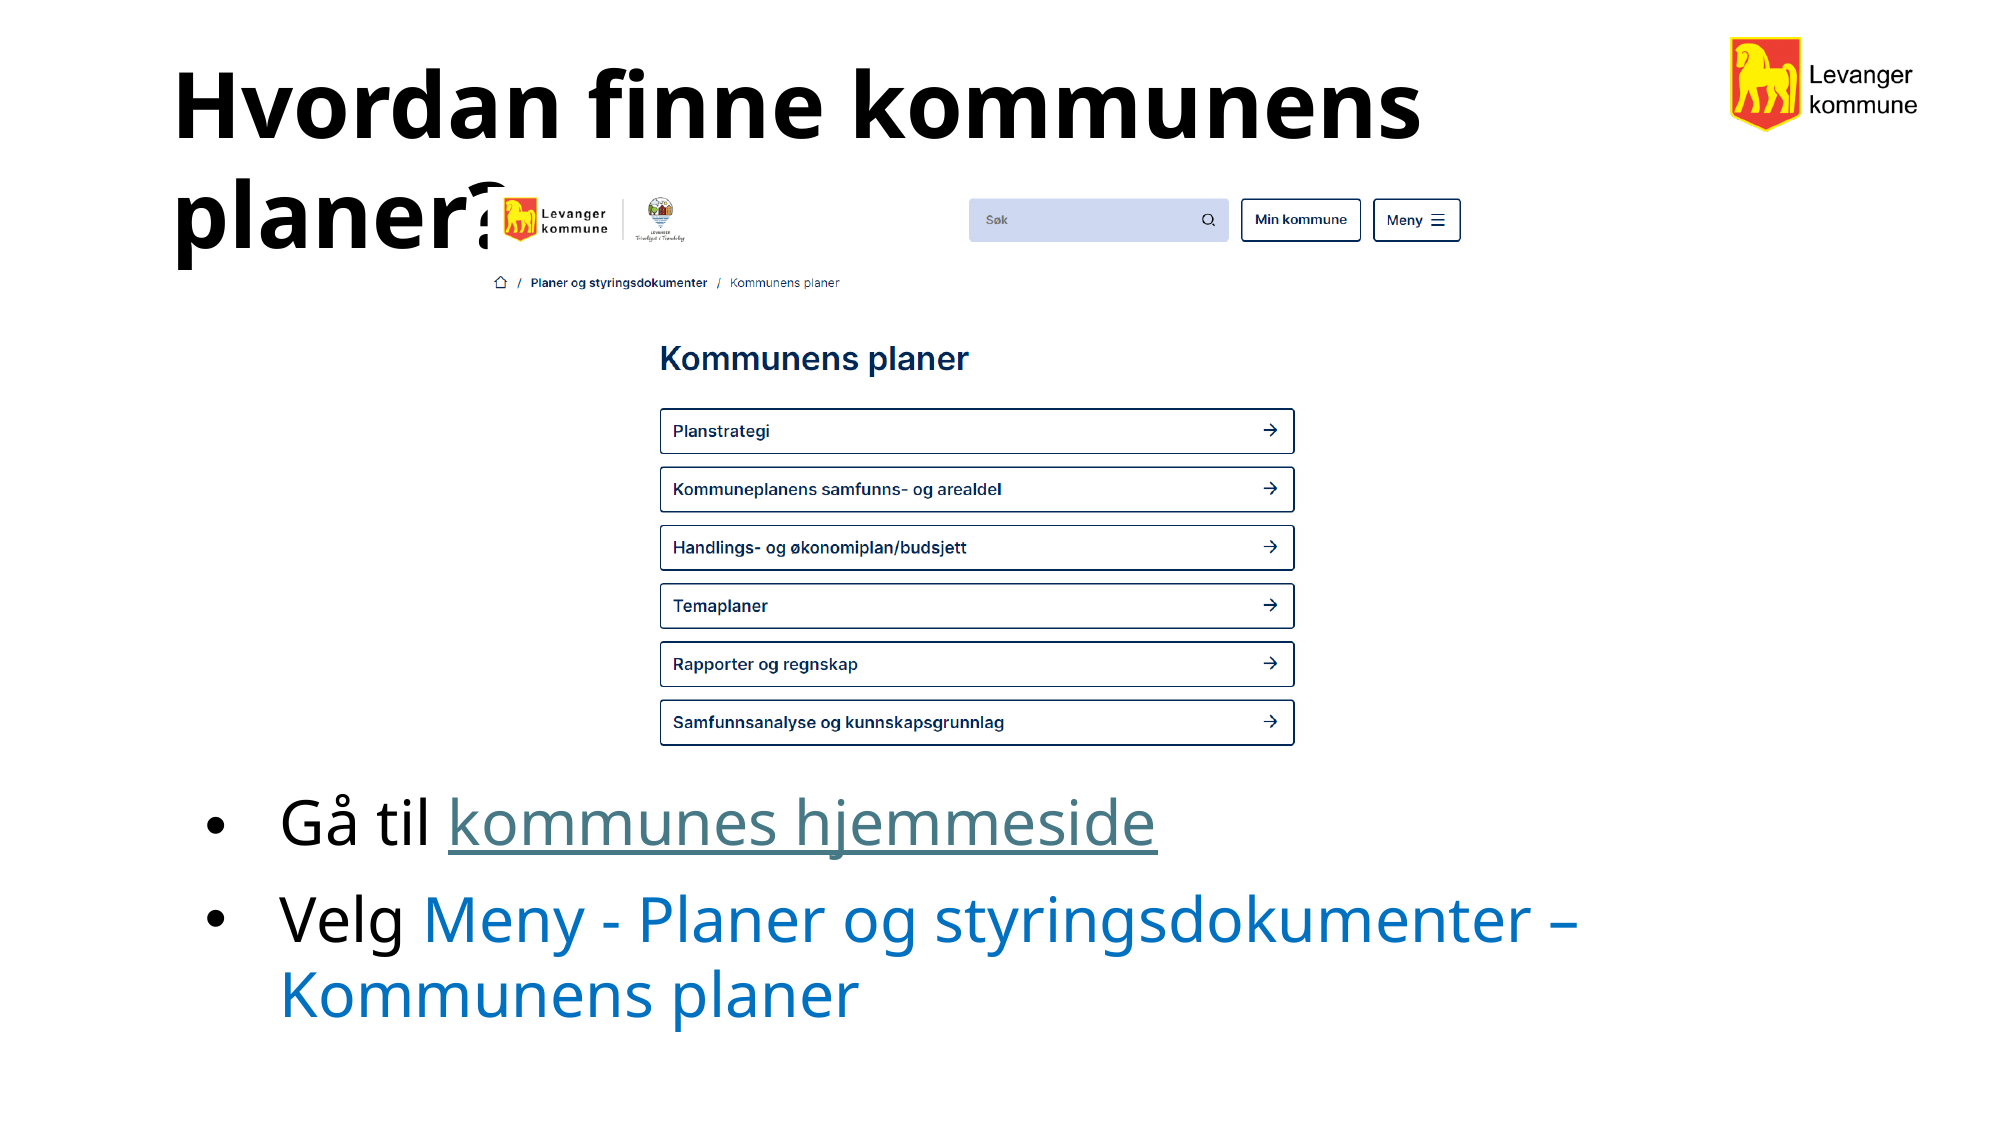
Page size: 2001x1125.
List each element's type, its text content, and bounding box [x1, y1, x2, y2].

picture [486, 186, 1482, 755]
text_box Hvordan finne kommunens planer? [156, 39, 1758, 274]
text_box Gå til kommunes hjemmeside Velg Meny - Planer og styringsdokumenter – Kommunens planer [190, 775, 1974, 1038]
picture [1730, 37, 1920, 132]
